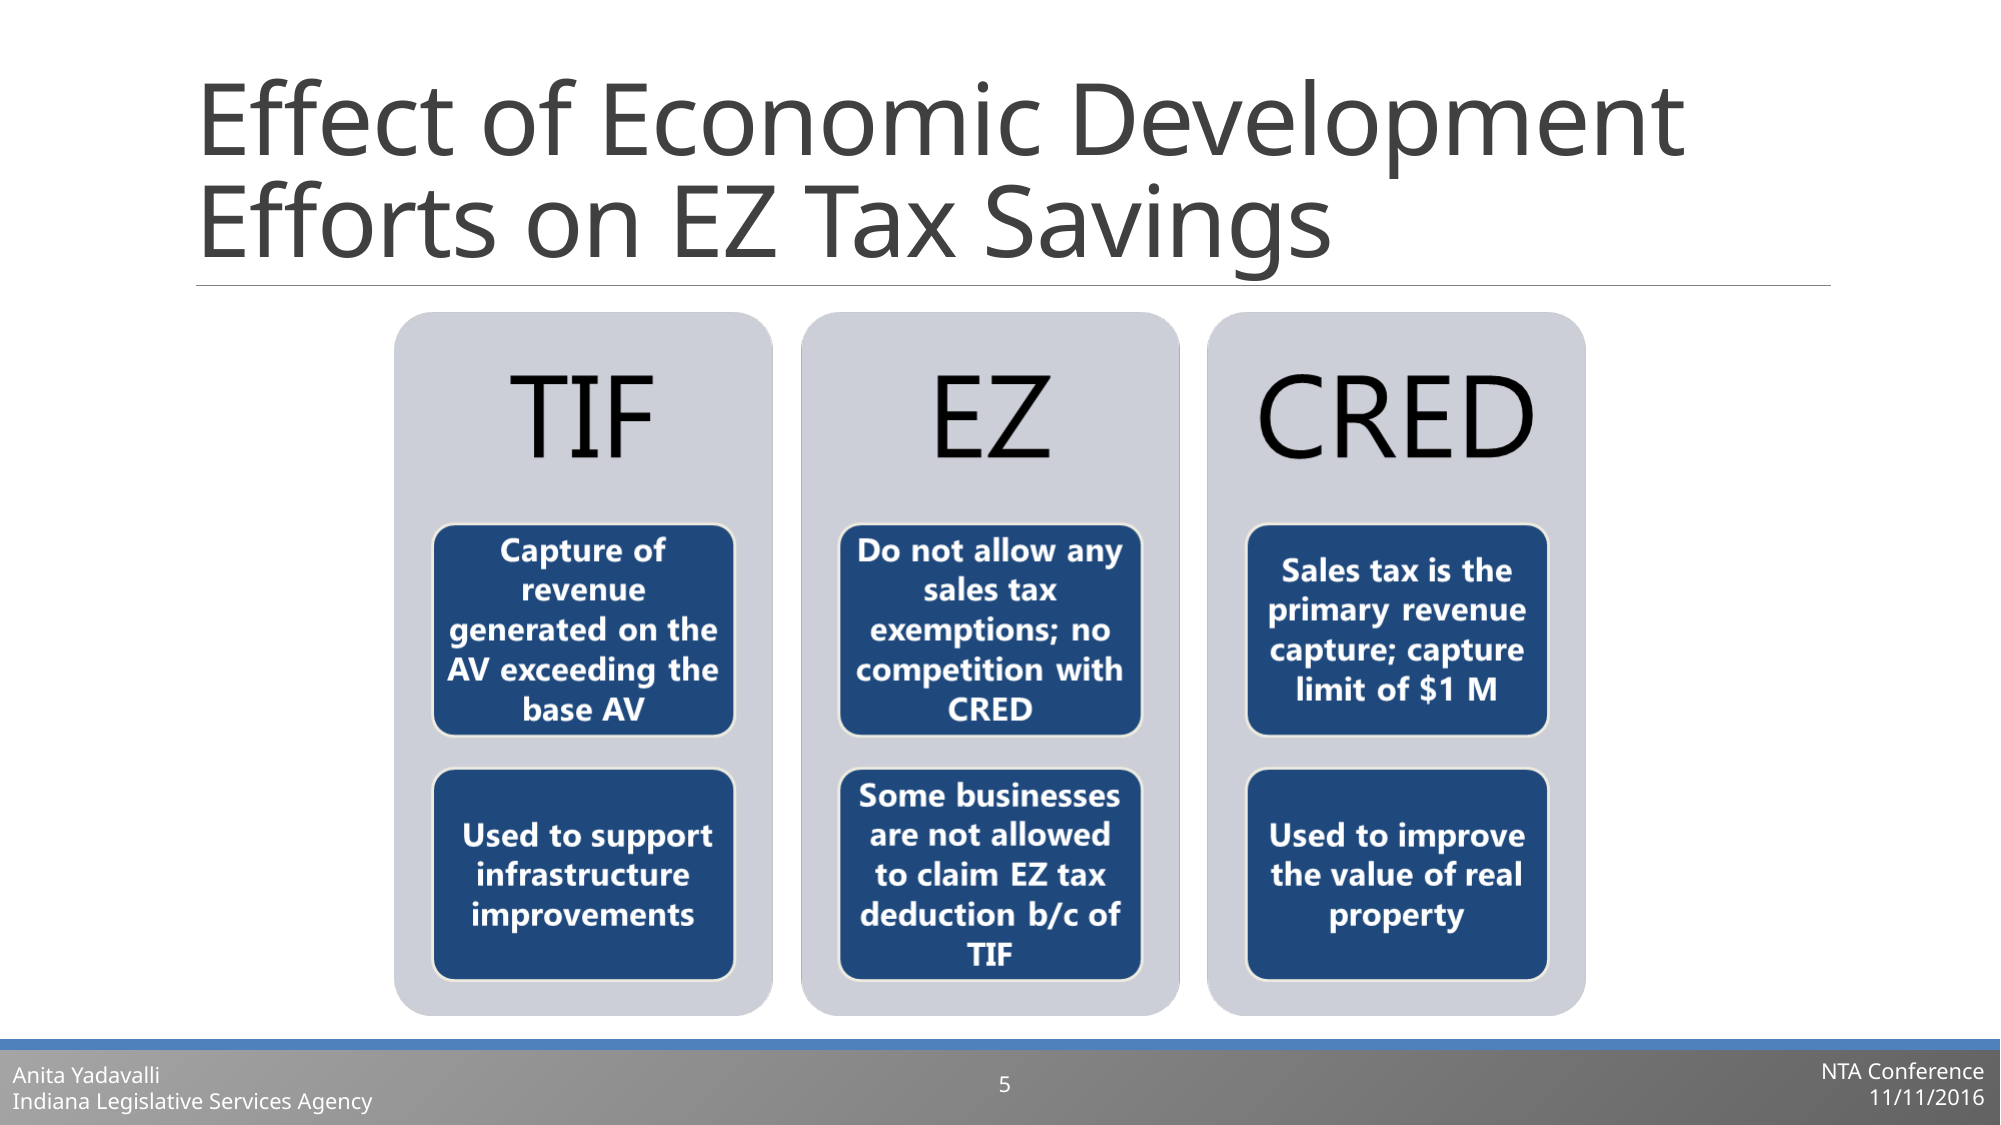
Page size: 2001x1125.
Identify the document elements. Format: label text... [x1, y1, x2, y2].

picture [393, 291, 1616, 1017]
title Effect of Economic Development Efforts on EZ Tax Savings [180, 47, 1830, 285]
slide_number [1594, 1053, 2000, 1114]
slide_number 5 [897, 1055, 1113, 1116]
footer Anita Yadavalli Indiana Legislative Services Agency [0, 1057, 789, 1118]
